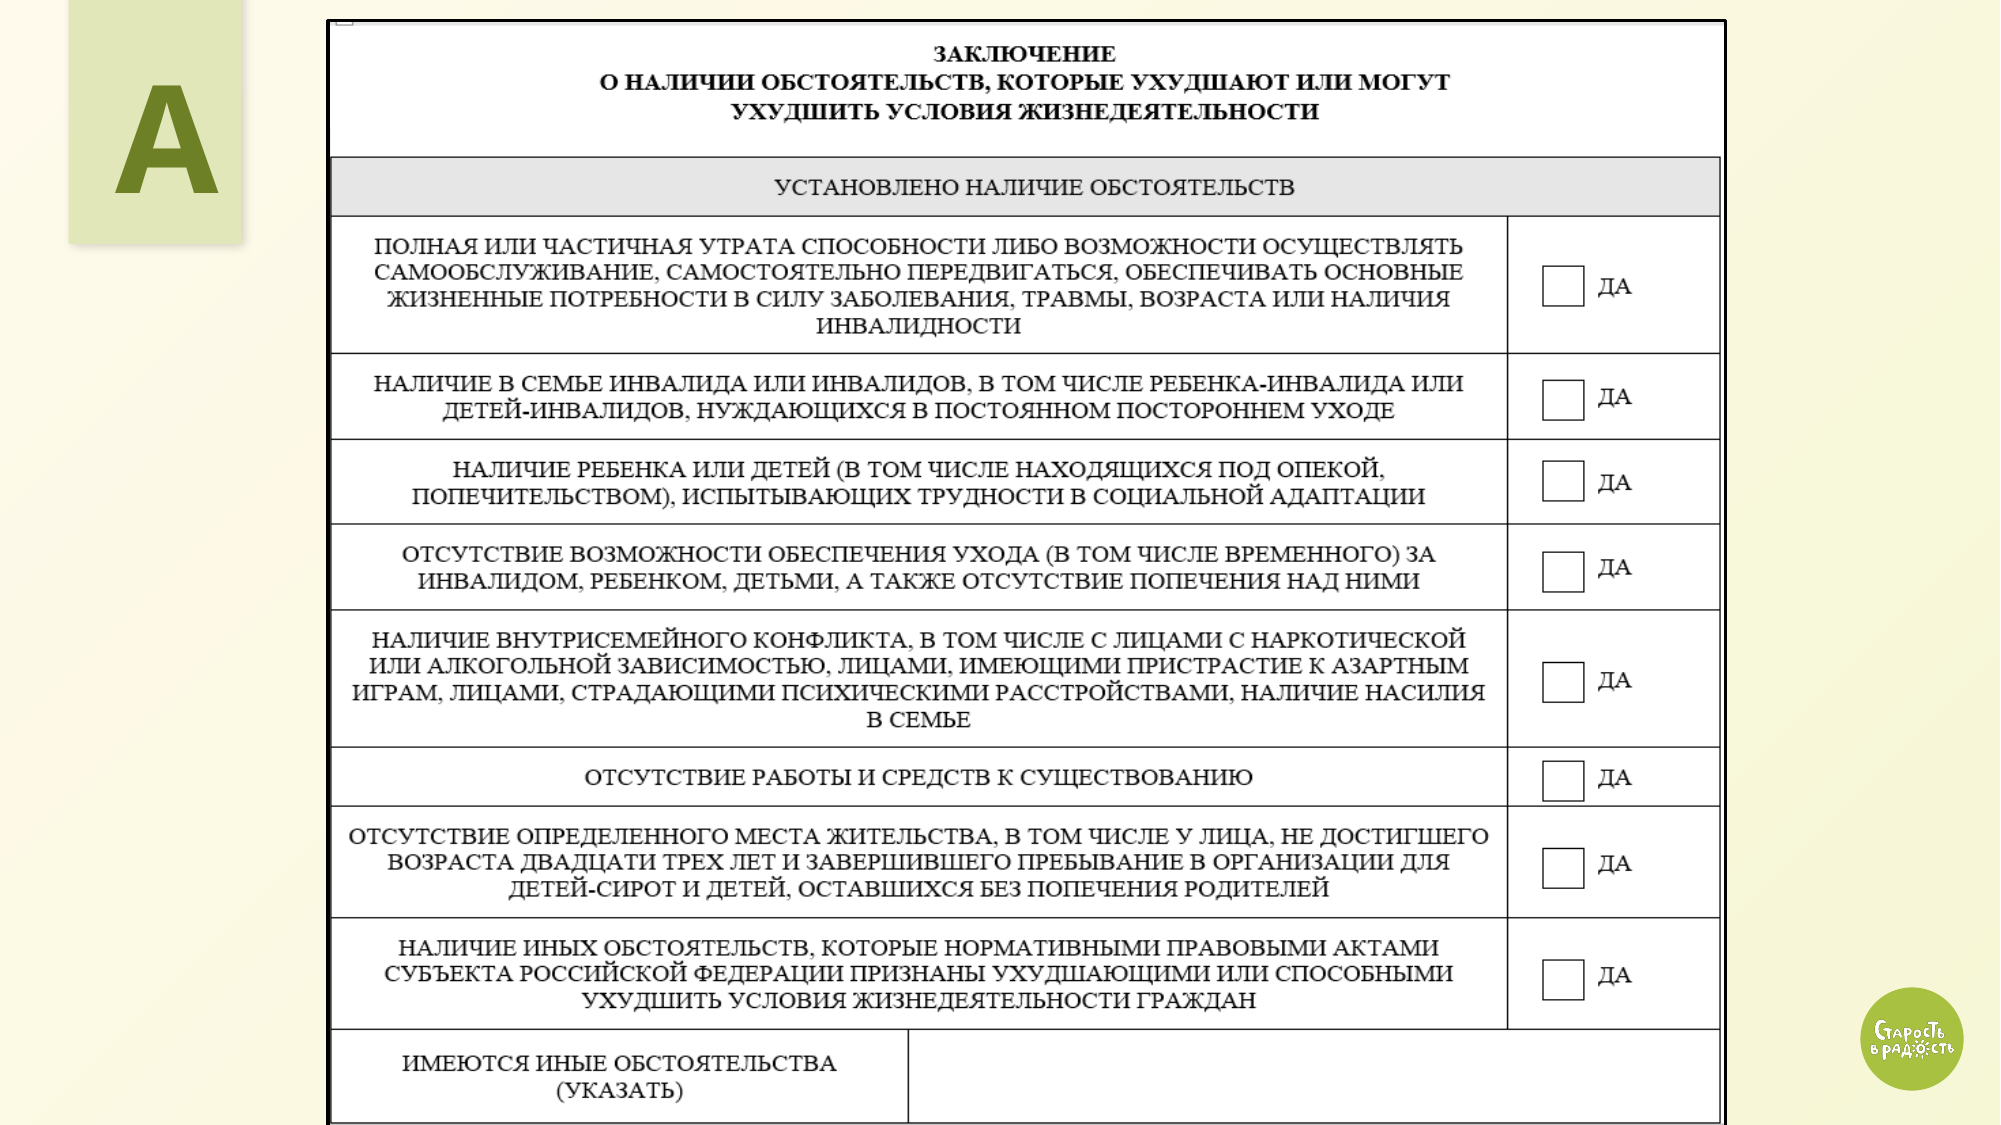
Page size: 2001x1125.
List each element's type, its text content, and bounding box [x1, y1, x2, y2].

picture [329, 22, 1725, 1125]
text_box [67, 0, 243, 245]
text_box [1860, 987, 1964, 1091]
text_box А [100, 35, 210, 231]
